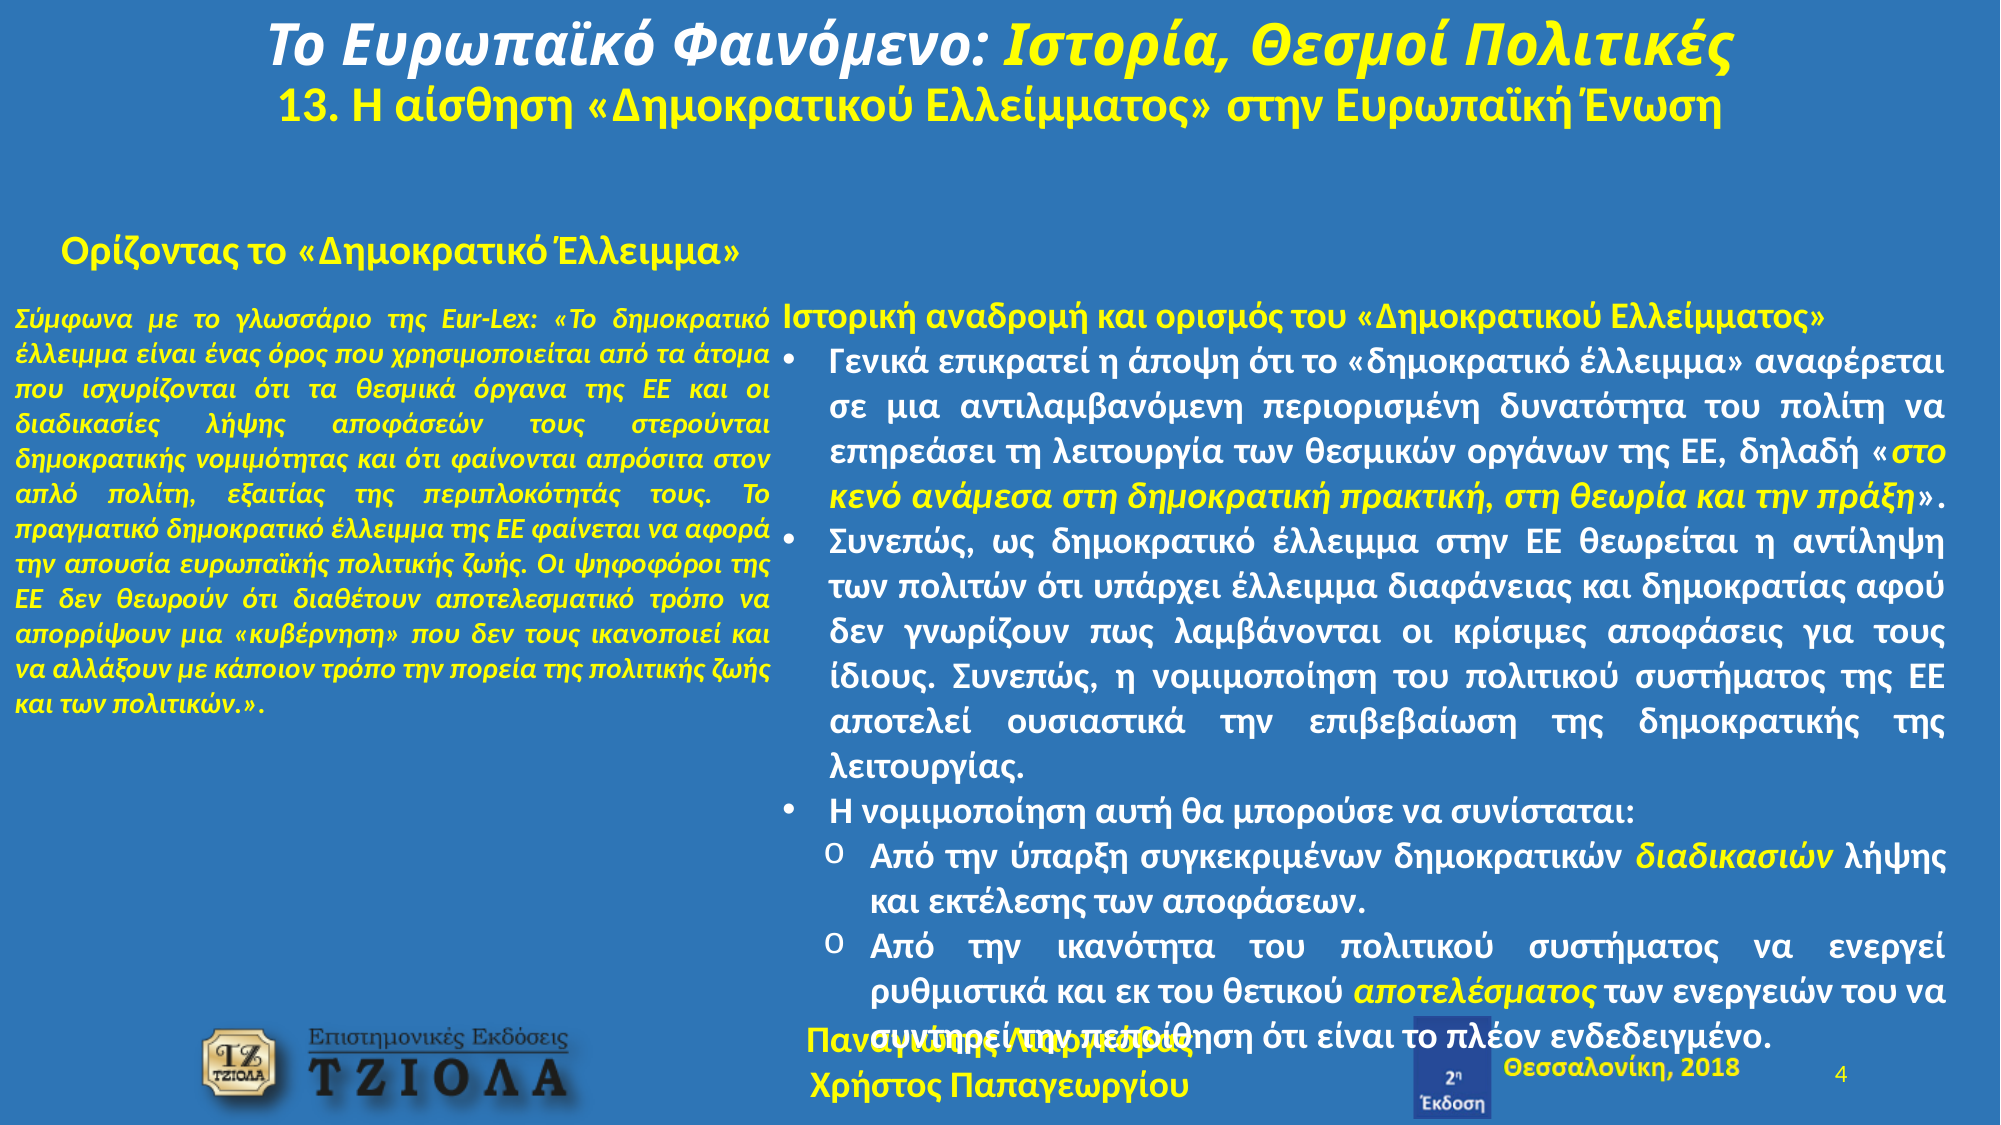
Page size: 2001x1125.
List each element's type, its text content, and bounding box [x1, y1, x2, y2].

slide_number 4 [1758, 1064, 1863, 1103]
text_box Ιστορική αναδρομή και ορισμός του «Δημοκρατικού Ελλείμματος» Γενικά επικρατεί η άποψη ότι το «δημοκρατικό έλλειμμα» αναφέρεται σε μια αντιλαμβανόμενη περιορισμένη δυνατότητα του πολίτη να επηρεάσει τη λειτουργία των θεσμικών οργάνων της ΕΕ, δηλαδή «στο κενό ανάμεσα στη δημοκρατική πρακτική, στη θεωρία και την πράξη». Συνεπώς, ως δημοκρατικό έλλειμμα στην ΕΕ θεωρείται η αντίληψη των πολιτών ότι υπάρχει έλλειμμα διαφάνειας και δημοκρατίας αφού δεν γνωρίζουν πως λαμβάνονται οι κρίσιμες αποφάσεις για τους ίδιους. Συνεπώς, η νομιμοποίηση του πολιτικού συστήματος της ΕΕ αποτελεί ουσιαστικά την επιβεβαίωση της δημοκρατικής της λειτουργίας. Η νομιμοποίηση αυτή θα μπορούσε να συνίσταται: Από την ύπαρξη συγκεκριμένων δημοκρατικών διαδικασιών λήψης και εκτέλεσης των αποφάσεων. Από την ικανότητα του πολιτικού συστήματος να ενεργεί ρυθμιστικά και εκ του θετικού αποτελέσματος των ενεργειών του να συντηρεί την πεποίθηση ότι είναι το πλέον ενδεδειγμένο. [767, 283, 1962, 1064]
footer Παναγιώτης Λιαργκόβας Χρήστος Παπαγεωργίου [662, 1016, 1338, 1103]
text_box Ορίζοντας το «Δημοκρατικό Έλλειμμα» [46, 215, 1959, 280]
text_box Το Ευρωπαϊκό Φαινόμενο: Ιστορία, Θεσμοί Πολιτικές [0, 0, 2000, 64]
picture [179, 1007, 595, 1125]
picture [1405, 1016, 1758, 1119]
text_box 13. Η αίσθηση «Δημοκρατικού Ελλείμματος» στην Ευρωπαϊκή Ένωση [0, 64, 2000, 140]
text_box Σύμφωνα με το γλωσσάριο της Eur-Lex: «Το δημοκρατικό έλλειμμα είναι ένας όρος που χρησιμοποιείται από τα άτομα που ισχυρίζονται ότι τα θεσμικά όργανα της ΕΕ και οι διαδικασίες λήψης αποφάσεών τους στερούνται δημοκρατικής νομιμότητας και ότι φαίνονται απρόσιτα στον απλό πολίτη, εξαιτίας της περιπλοκότητάς τους. Το πραγματικό δημοκρατικό έλλειμμα της ΕΕ φαίνεται να αφορά την απουσία ευρωπαϊκής πολιτικής ζωής. Οι ψηφοφόροι της ΕΕ δεν θεωρούν ότι διαθέτουν αποτελεσματικό τρόπο να απορρίψουν μια «κυβέρνηση» που δεν τους ικανοποιεί και να αλλάξουν με κάποιον τρόπο την πορεία της πολιτικής ζωής και των πολιτικών.». [0, 292, 786, 727]
